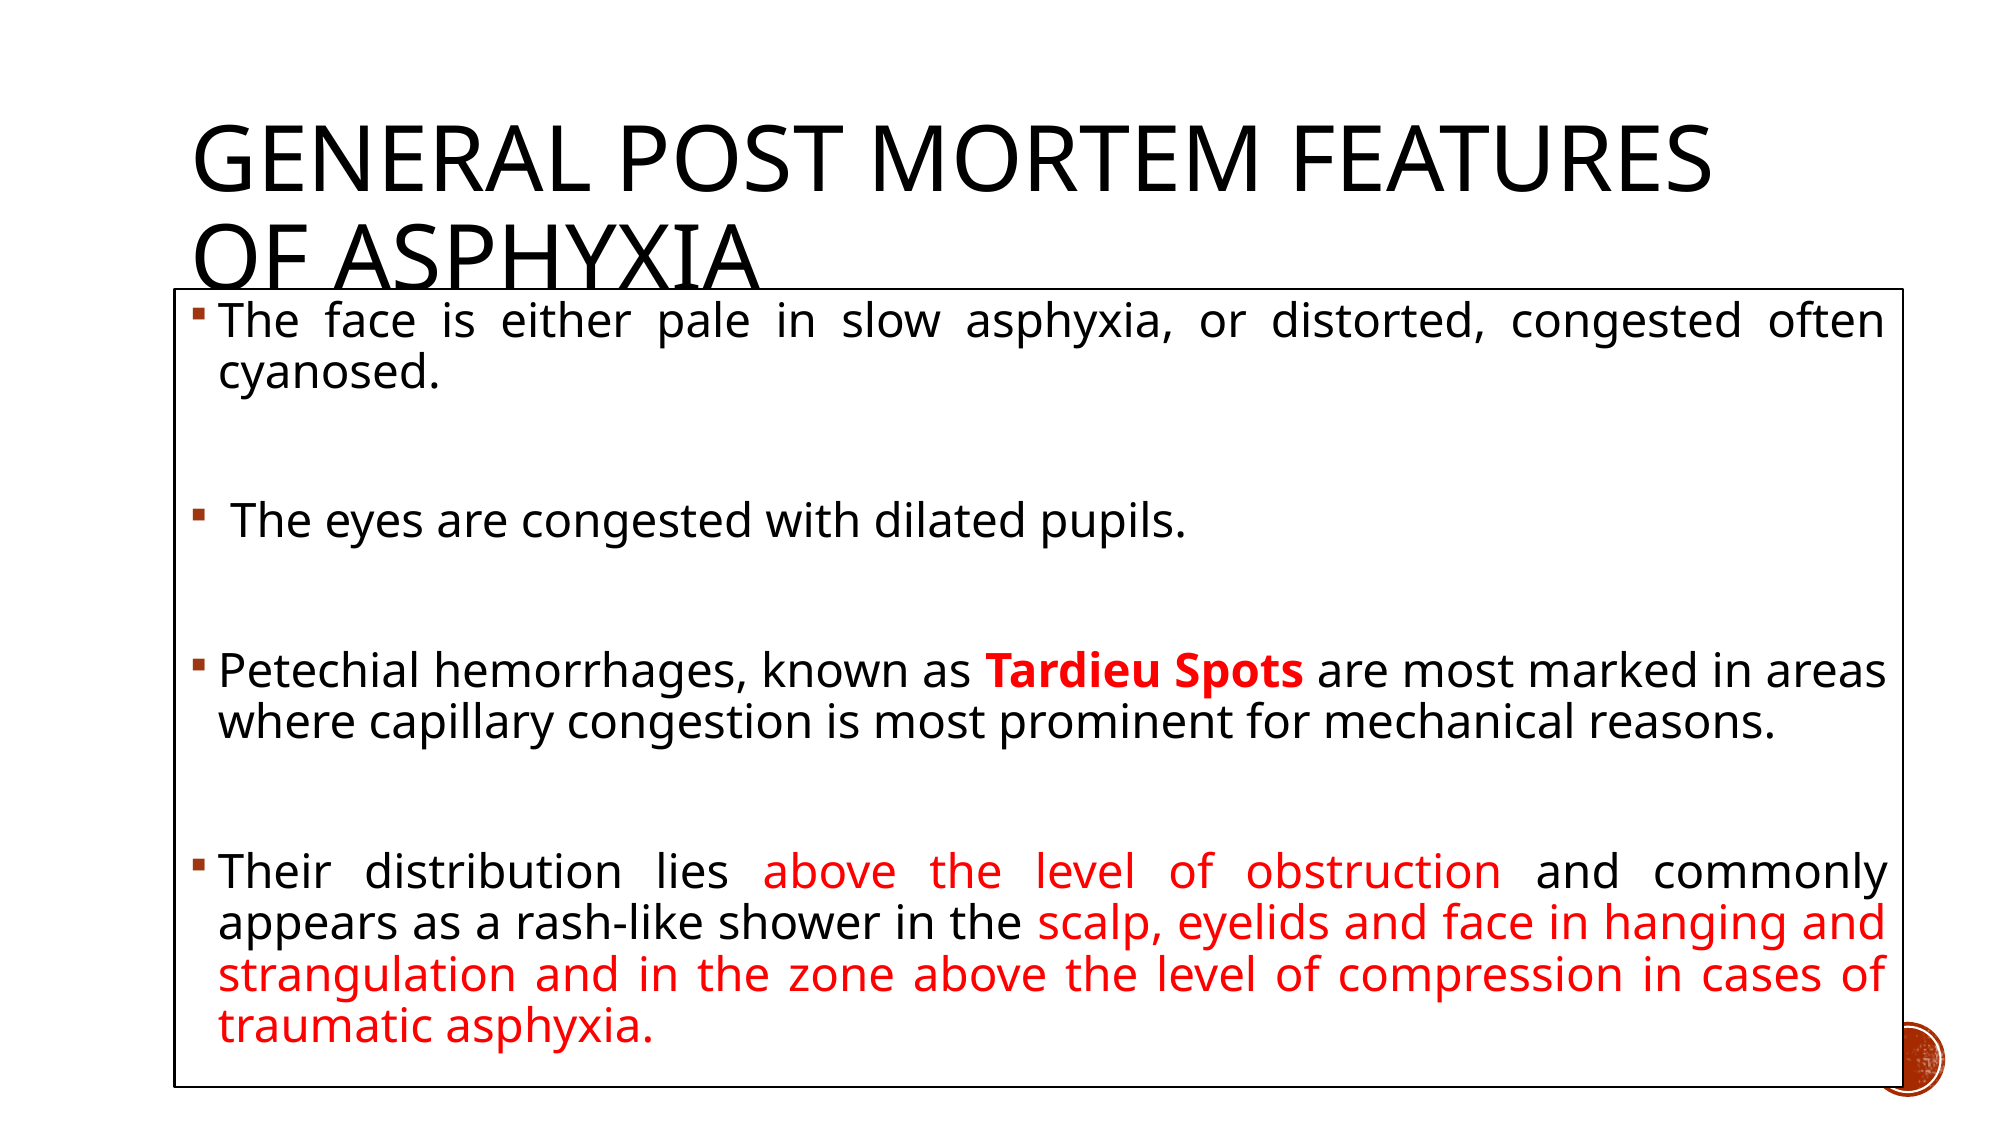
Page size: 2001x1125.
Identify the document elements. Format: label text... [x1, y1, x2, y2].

list The face is either pale in slow asphyxia, or distorted, congested often cyanosed. The eyes are congested with dilated pupils. Petechial hemorrhages, known as Tardieu Spots are most marked in areas where capillary congestion is most prominent for mechanical reasons. Their distribution lies above the level of obstruction and commonly appears as a rash-like shower in the scalp, eyelids and face in hanging and strangulation and in the zone above the level of compression in cases of traumatic asphyxia. [173, 288, 1904, 1088]
title GENERAL POST MORTEM FEATURES OF ASPHYXIA [175, 79, 1826, 288]
